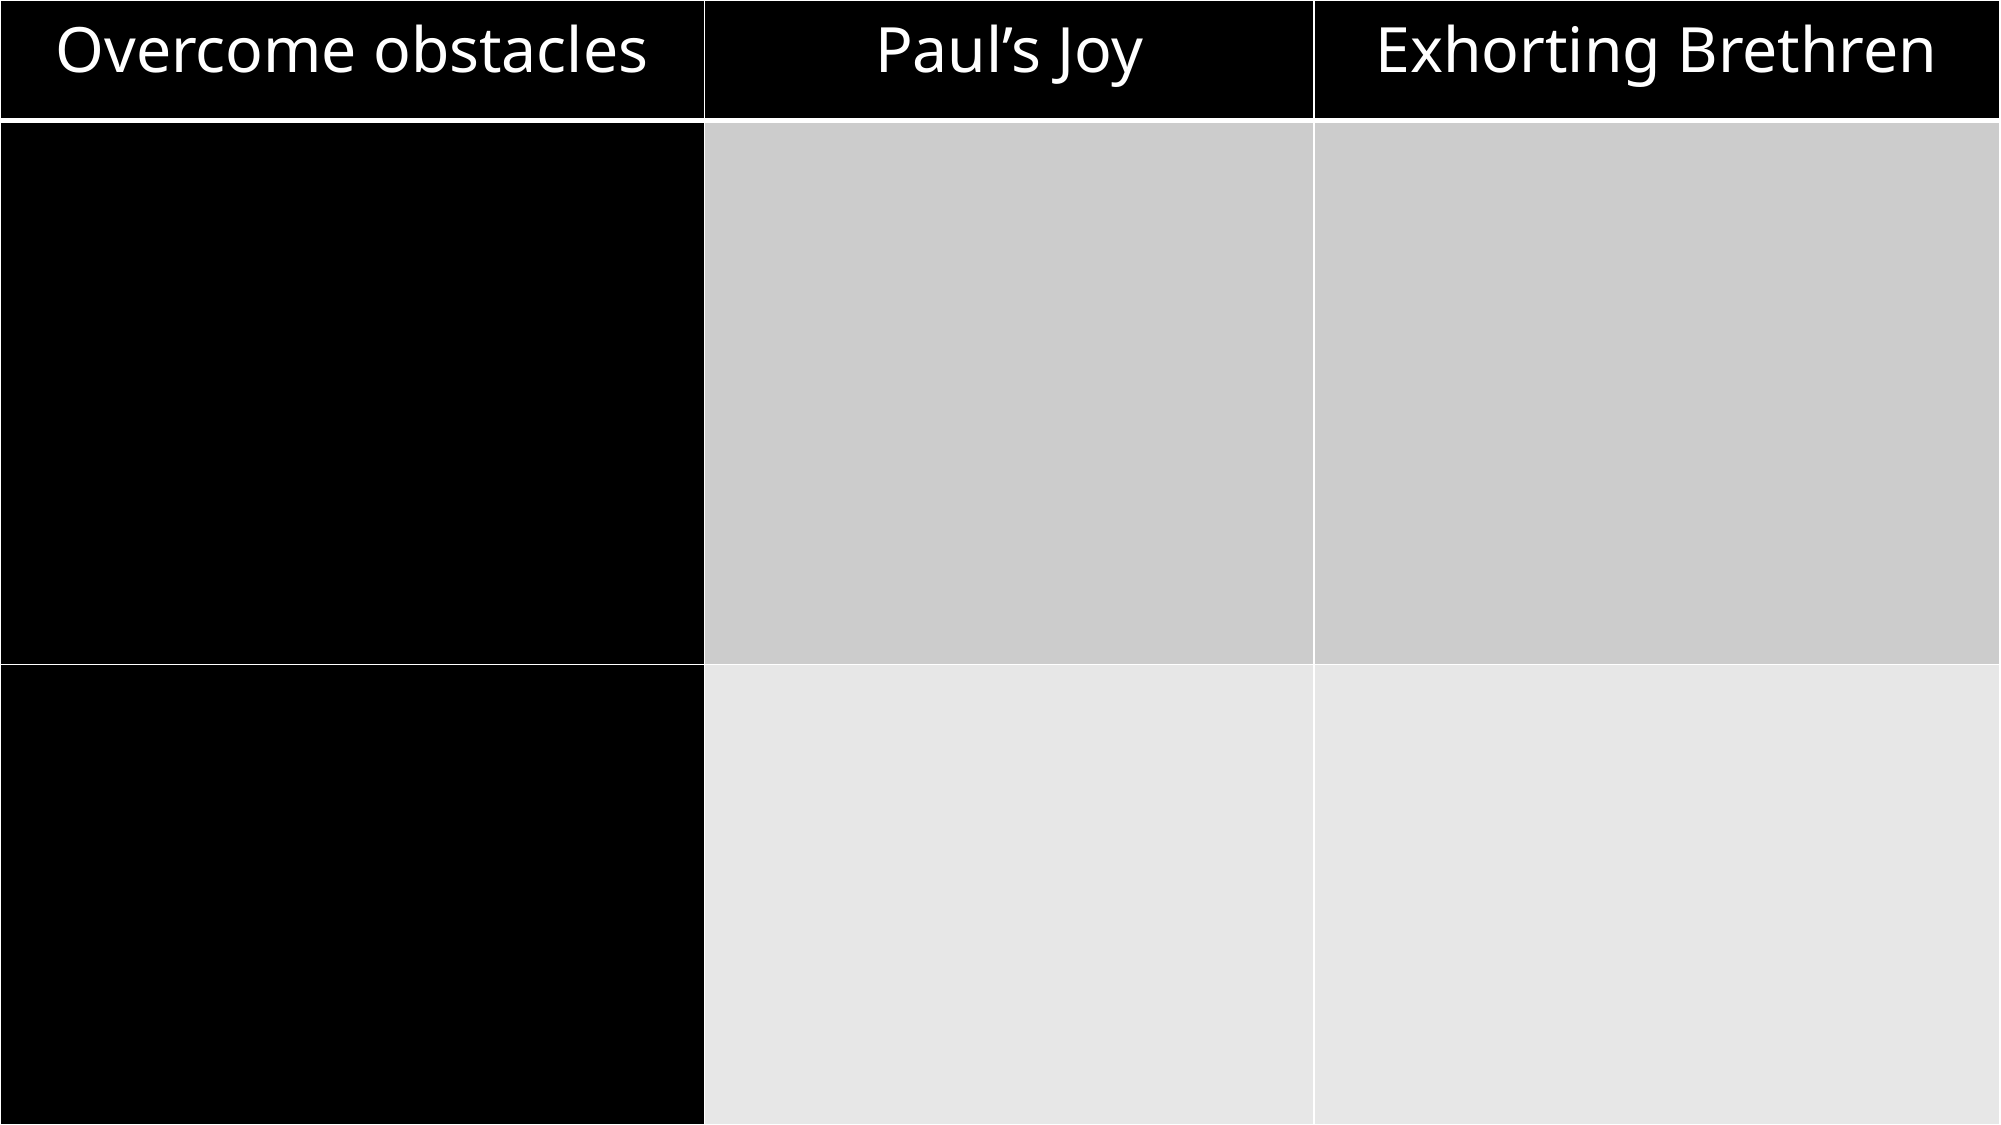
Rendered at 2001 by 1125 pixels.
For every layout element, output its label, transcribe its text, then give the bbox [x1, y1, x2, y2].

table_cell [1315, 123, 1999, 664]
table_header Paul’s Joy [705, 1, 1313, 118]
table_cell [1, 665, 704, 1124]
table_cell [705, 123, 1313, 664]
table_cell [705, 665, 1313, 1124]
table_header Exhorting Brethren [1315, 1, 1999, 118]
table_cell [1, 123, 704, 664]
table_header Overcome obstacles [1, 1, 704, 118]
table_cell [1315, 665, 1999, 1124]
